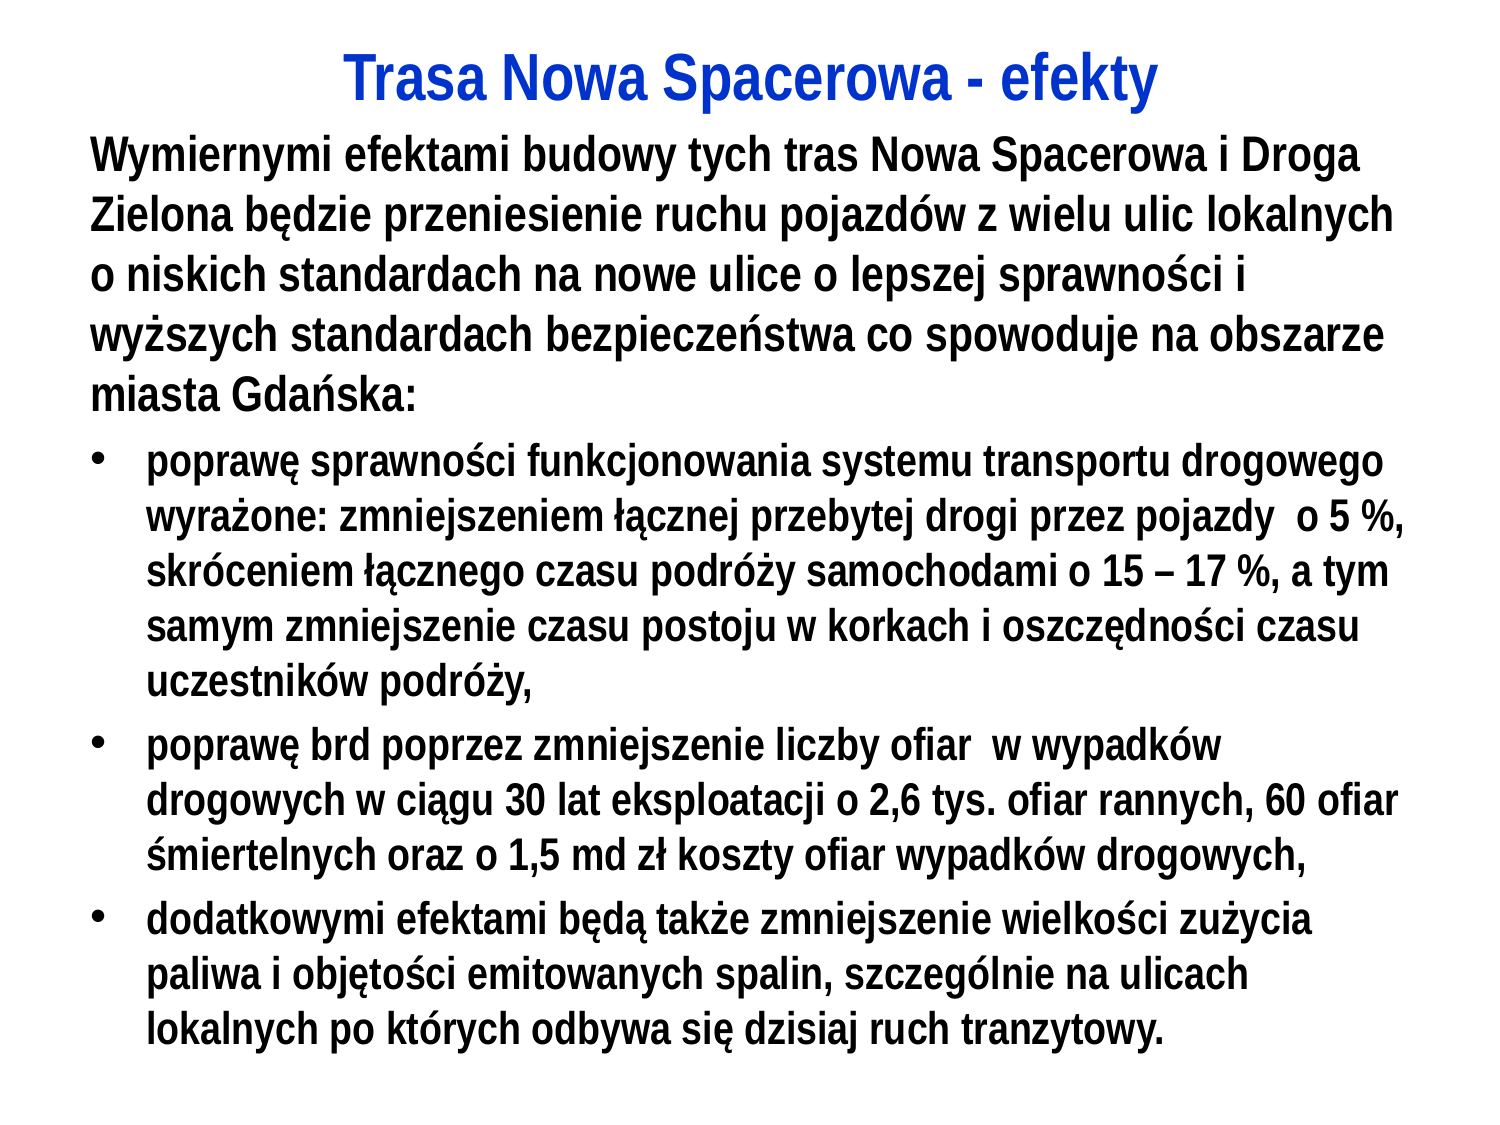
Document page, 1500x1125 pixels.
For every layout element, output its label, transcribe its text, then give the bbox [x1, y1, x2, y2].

list Wymiernymi efektami budowy tych tras Nowa Spacerowa i Droga Zielona będzie przeniesienie ruchu pojazdów z wielu ulic lokalnych o niskich standardach na nowe ulice o lepszej sprawności i wyższych standardach bezpieczeństwa co spowoduje na obszarze miasta Gdańska: poprawę sprawności funkcjonowania systemu transportu drogowego wyrażone: zmniejszeniem łącznej przebytej drogi przez pojazdy o 5 %, skróceniem łącznego czasu podróży samochodami o 15 – 17 %, a tym samym zmniejszenie czasu postoju w korkach i oszczędności czasu uczestników podróży, poprawę brd poprzez zmniejszenie liczby ofiar w wypadków drogowych w ciągu 30 lat eksploatacji o 2,6 tys. ofiar rannych, 60 ofiar śmiertelnych oraz o 1,5 md zł koszty ofiar wypadków drogowych, dodatkowymi efektami będą także zmniejszenie wielkości zużycia paliwa i objętości emitowanych spalin, szczególnie na ulicach lokalnych po których odbywa się dzisiaj ruch tranzytowy. [75, 113, 1425, 669]
text_box Trasa Nowa Spacerowa - efekty [76, 0, 1427, 149]
